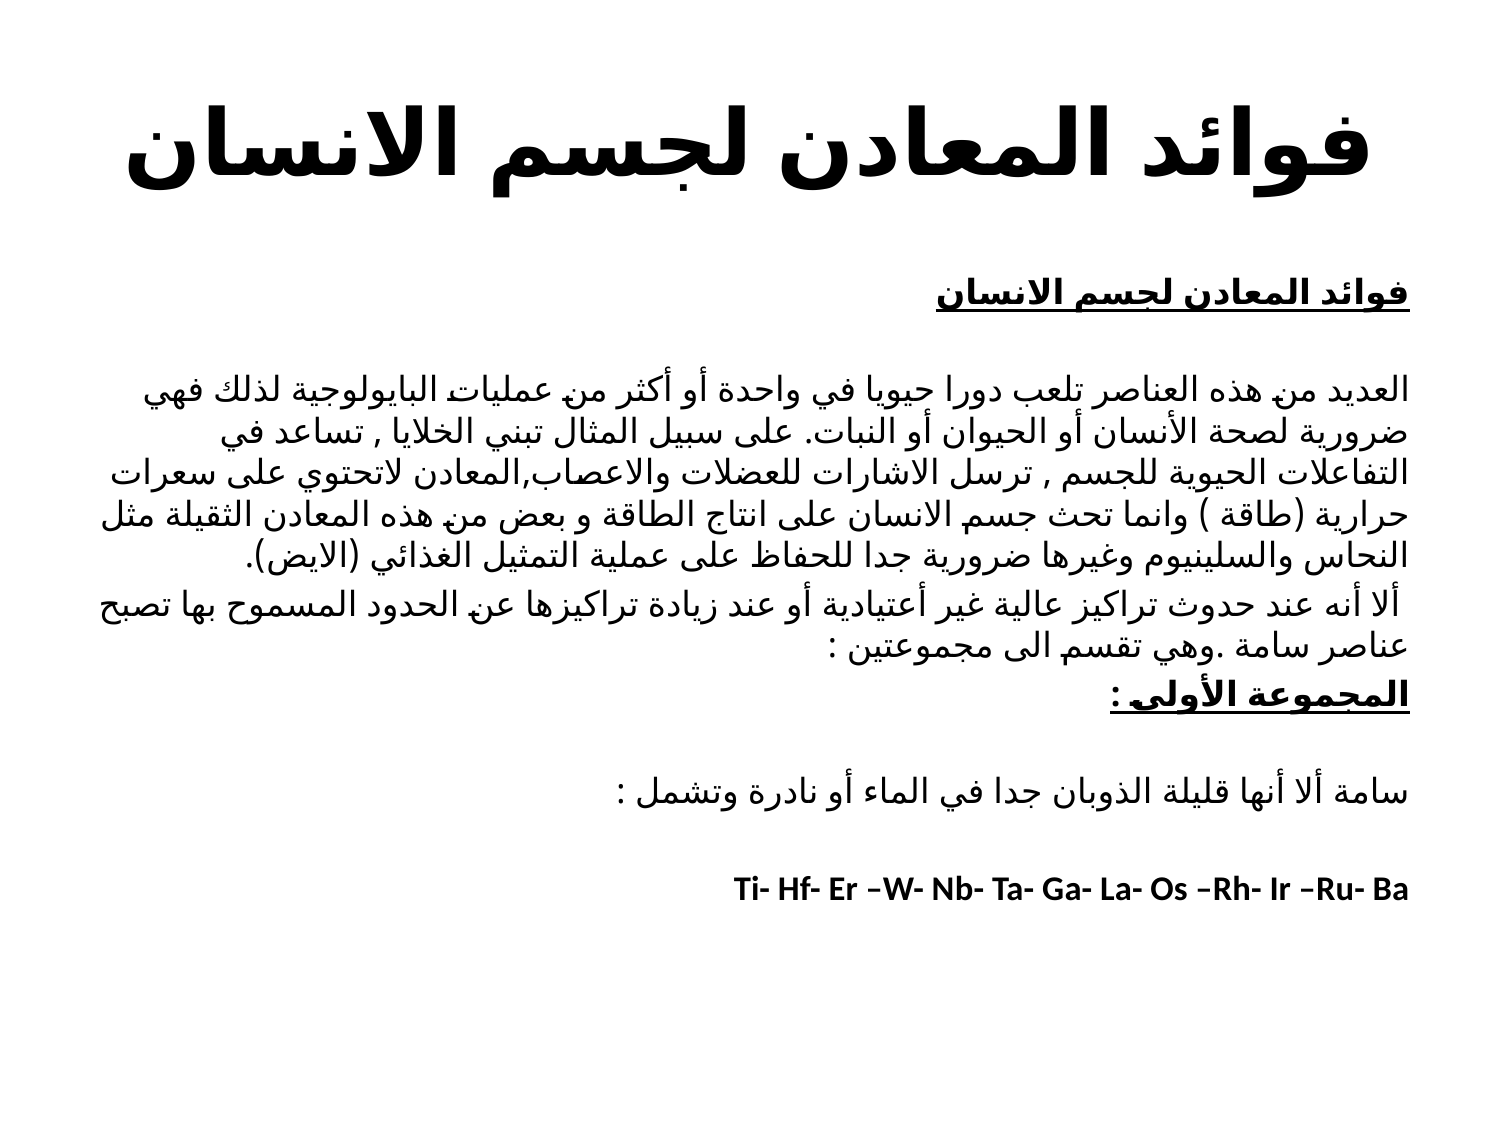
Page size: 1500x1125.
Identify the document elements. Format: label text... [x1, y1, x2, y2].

list فوائد المعادن لجسم الانسان العديد من هذه العناصر تلعب دورا حيويا في واحدة أو أكثر من عمليات البايولوجية لذلك فهي ضرورية لصحة الأنسان أو الحيوان أو النبات. على سبيل المثال تبني الخلايا , تساعد في التفاعلات الحيوية للجسم , ترسل الاشارات للعضلات والاعصاب,المعادن لاتحتوي على سعرات حرارية (طاقة ) وانما تحث جسم الانسان على انتاج الطاقة و بعض من هذه المعادن الثقيلة مثل النحاس والسلينيوم وغيرها ضرورية جدا للحفاظ على عملية التمثيل الغذائي (الايض). ألا أنه عند حدوث تراكيز عالية غير أعتيادية أو عند زيادة تراكيزها عن الحدود المسموح بها تصبح عناصر سامة .وهي تقسم الى مجموعتين : المجموعة الأولى : سامة ألا أنها قليلة الذوبان جدا في الماء أو نادرة وتشمل : Ti- Hf- Er –W- Nb- Ta- Ga- La- Os –Rh- Ir –Ru- Ba [75, 262, 1425, 1005]
title فوائد المعادن لجسم الانسان [75, 45, 1425, 233]
